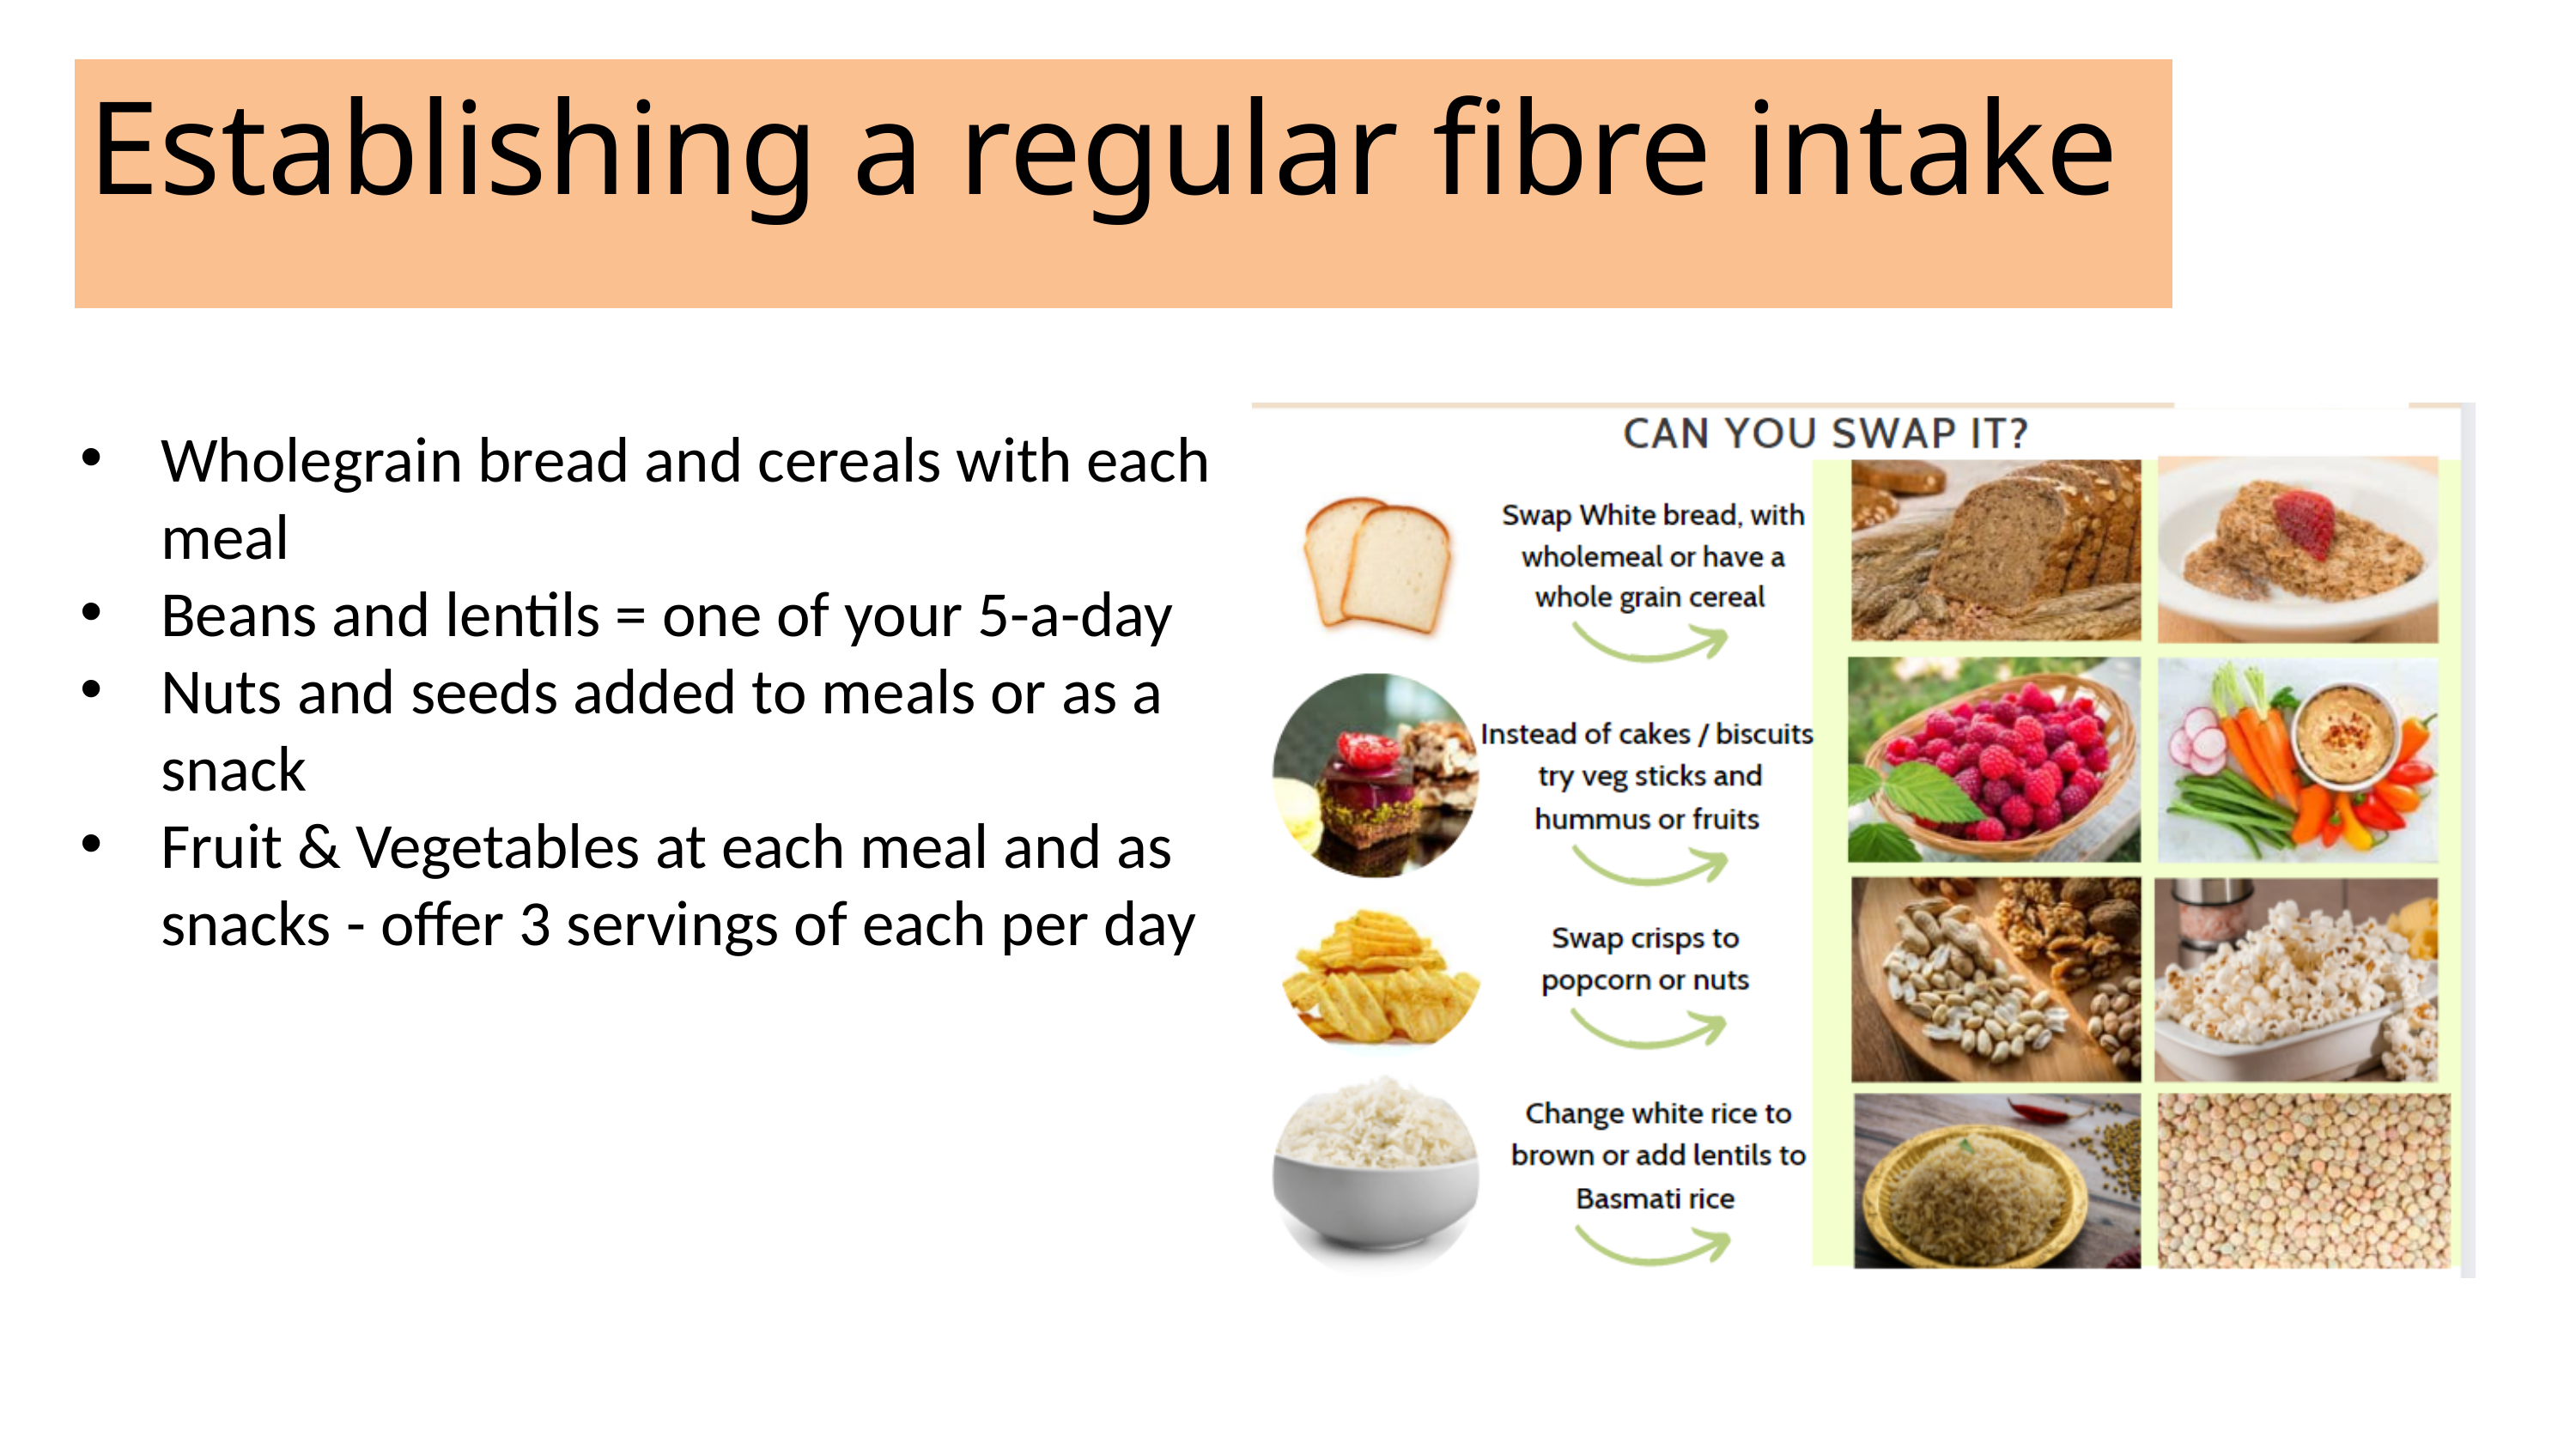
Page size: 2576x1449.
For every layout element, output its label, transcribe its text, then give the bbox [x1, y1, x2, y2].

text_box Wholegrain bread and cereals with each meal Beans and lentils = one of your 5-a-day Nuts and seeds added to meals or as a snack Fruit & Vegetables at each meal and as snacks - offer 3 servings of each per day [67, 411, 1247, 1042]
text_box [75, 58, 2173, 309]
picture [1251, 403, 2476, 1278]
